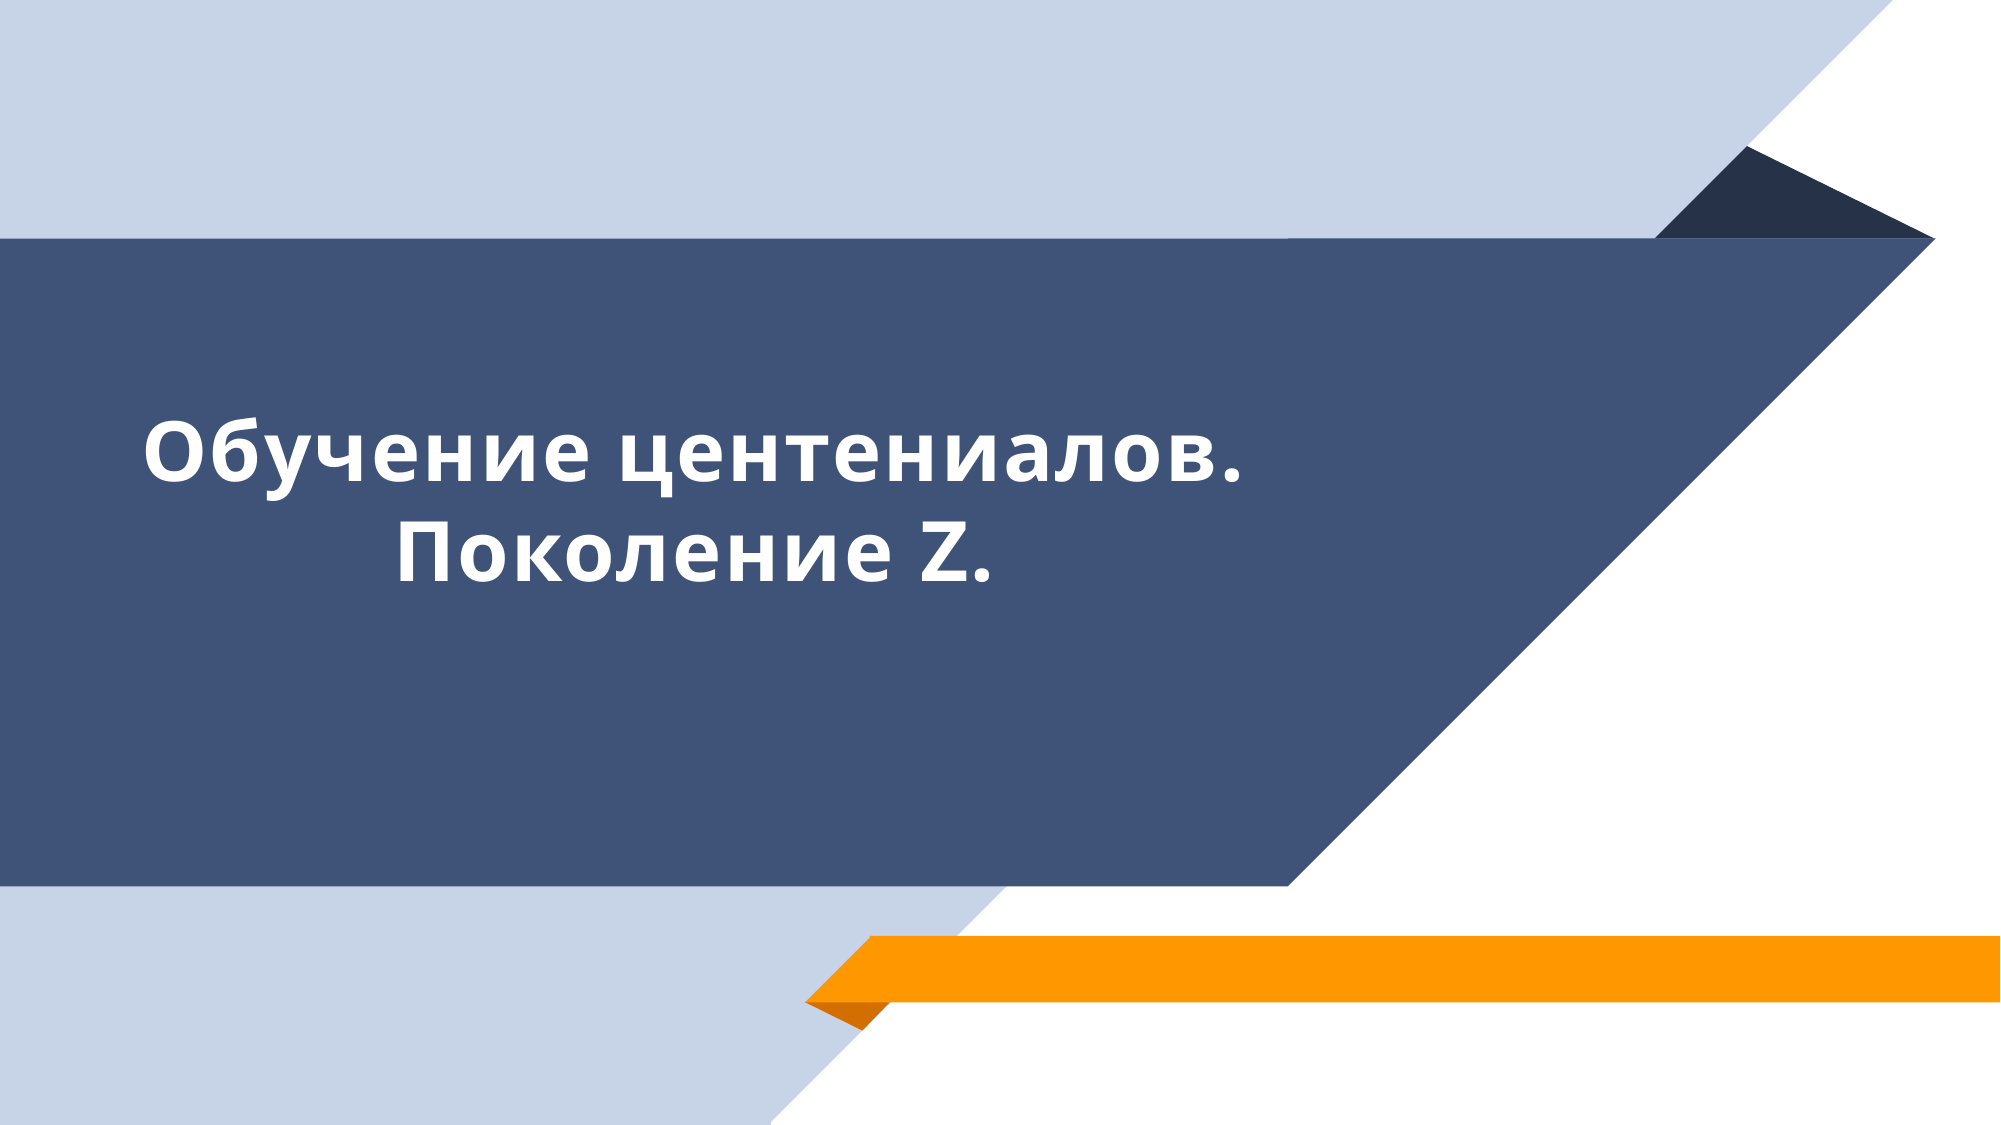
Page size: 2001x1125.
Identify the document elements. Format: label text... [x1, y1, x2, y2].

title Обучение центениалов. Поколение Z. [63, 238, 1324, 887]
